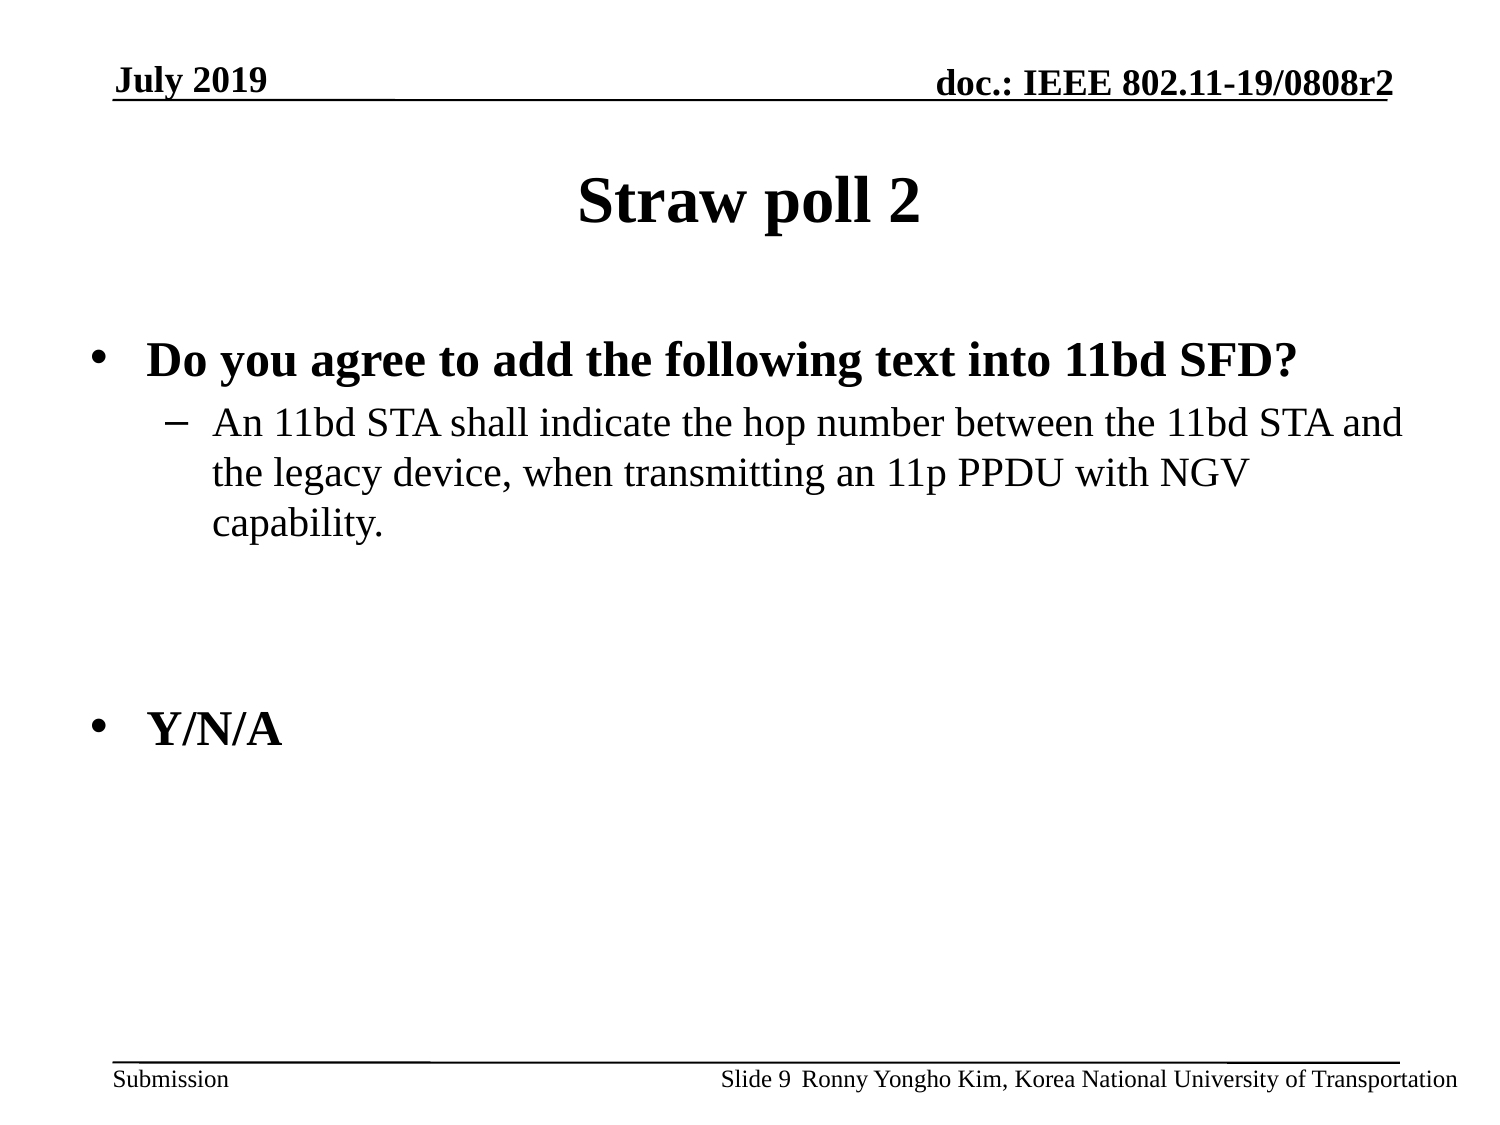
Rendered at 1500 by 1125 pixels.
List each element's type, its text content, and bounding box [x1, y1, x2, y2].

title Straw poll 2 [74, 101, 1426, 290]
list Do you agree to add the following text into 11bd SFD? An 11bd STA shall indicate the hop number between the 11bd STA and the legacy device, when transmitting an 11p PPDU with NGV capability. Y/N/A [74, 318, 1426, 1062]
